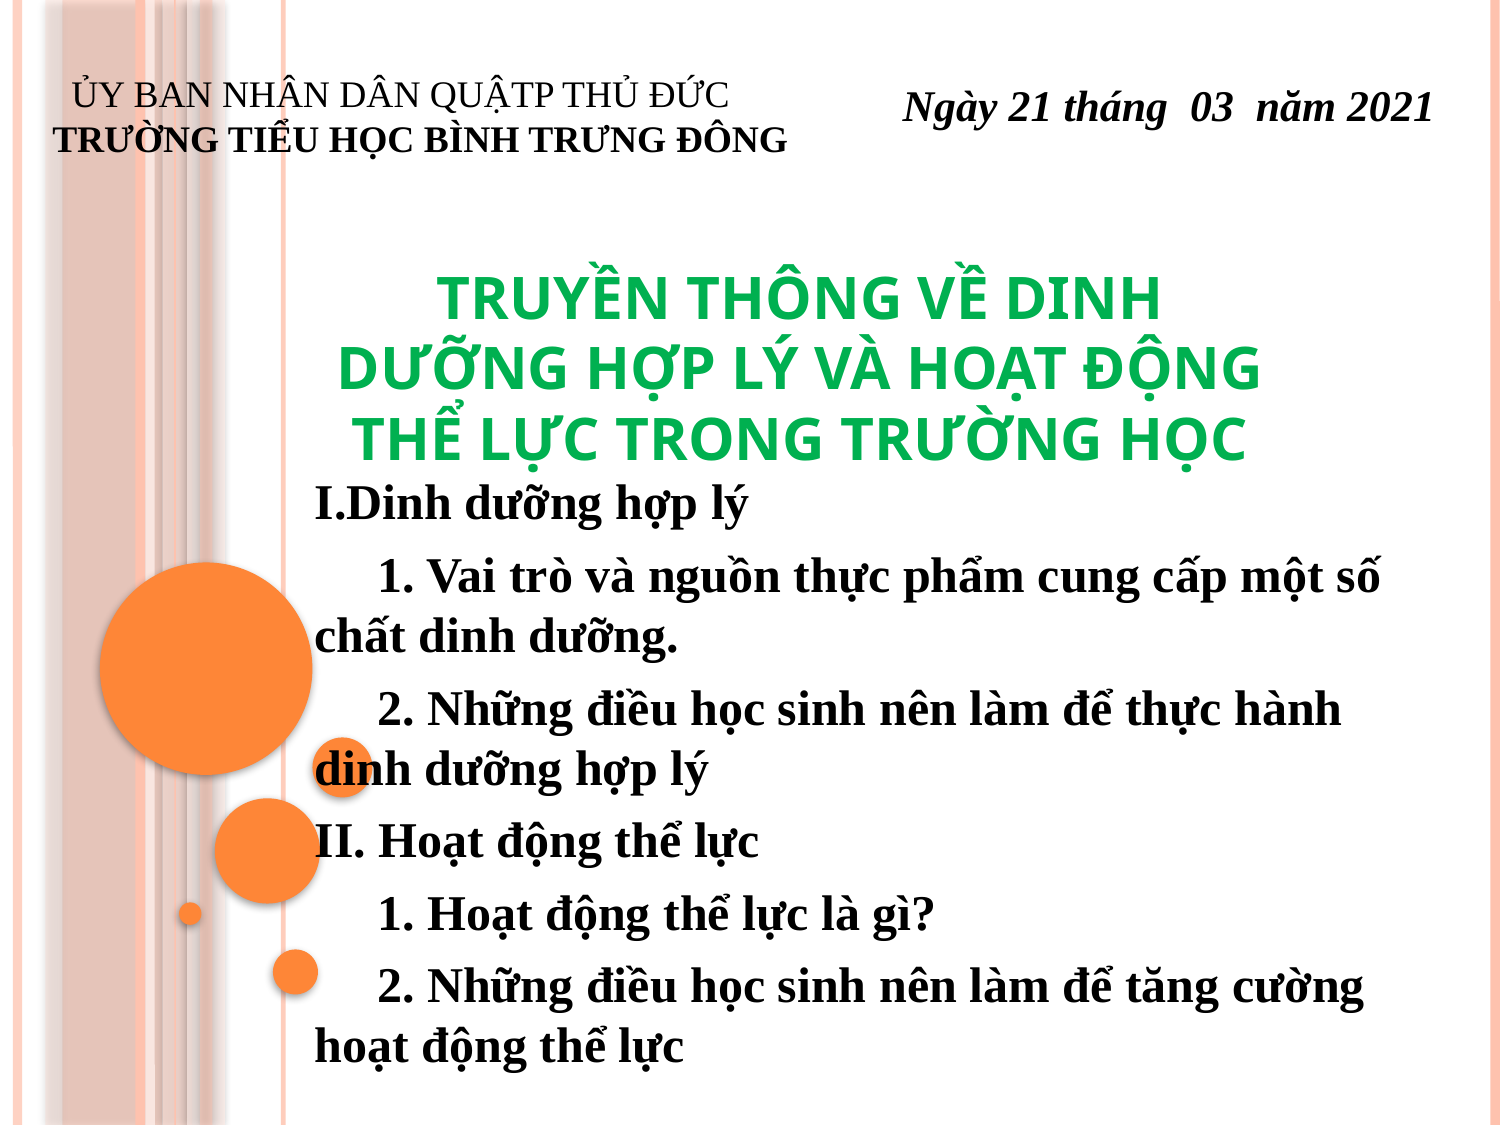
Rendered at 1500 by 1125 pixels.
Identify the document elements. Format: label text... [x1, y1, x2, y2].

text_box Ngày 21 tháng 03 năm 2021 [799, 70, 1475, 138]
subtitle I.Dinh dưỡng hợp lý 1. Vai trò và nguồn thực phẩm cung cấp một số chất dinh dưỡng. 2. Những điều học sinh nên làm để thực hành dinh dưỡng hợp lý II. Hoạt động thể lực 1. Hoạt động thể lực là gì? 2. Những điều học sinh nên làm để tăng cường hoạt động thể lực [300, 462, 1463, 959]
title TRUYỀN THÔNG VỀ DINH DƯỠNG HỢP LÝ VÀ HOẠT ĐỘNG THỂ LỰC TRONG TRƯỜNG HỌC [300, 249, 1300, 462]
text_box ỦY BAN NHÂN DÂN QUẬTP THỦ ĐỨC TRƯỜNG TIỂU HỌC BÌNH TRƯNG ĐÔNG [37, 62, 838, 168]
